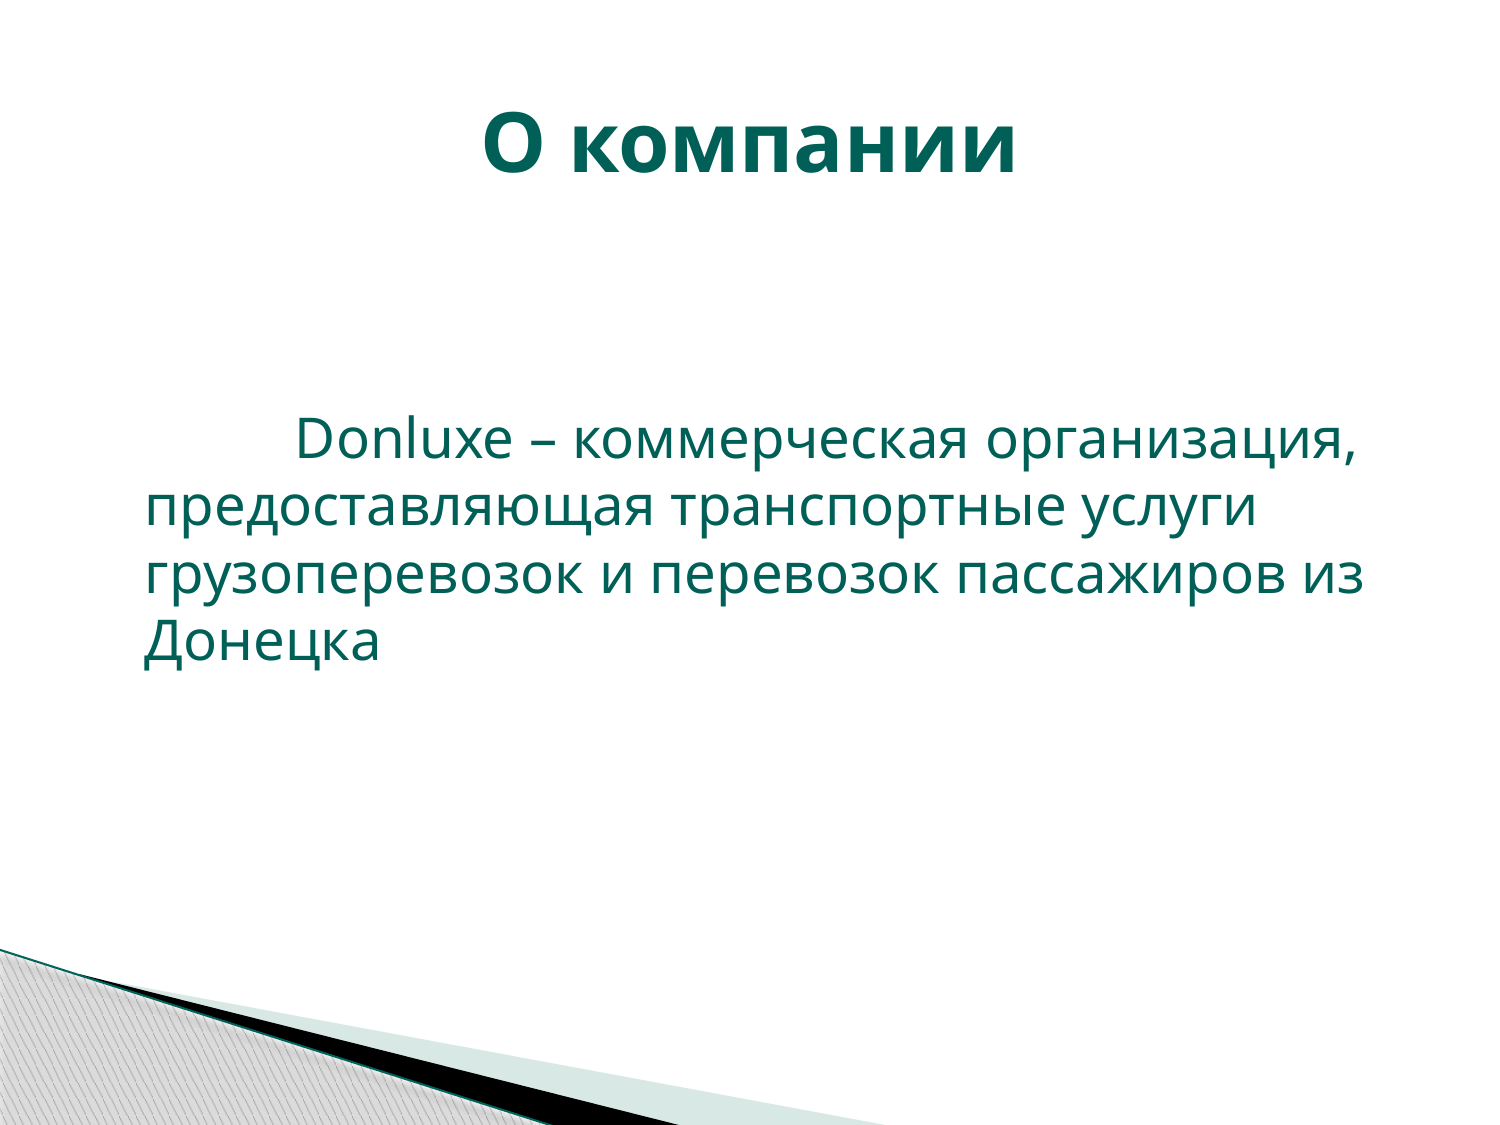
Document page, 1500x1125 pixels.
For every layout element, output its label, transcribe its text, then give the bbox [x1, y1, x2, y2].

title О компании [75, 45, 1425, 233]
list Donluxe – коммерческая организация, предоставляющая транспортные услуги грузоперевозок и перевозок пассажиров из Донецка [112, 243, 1425, 986]
